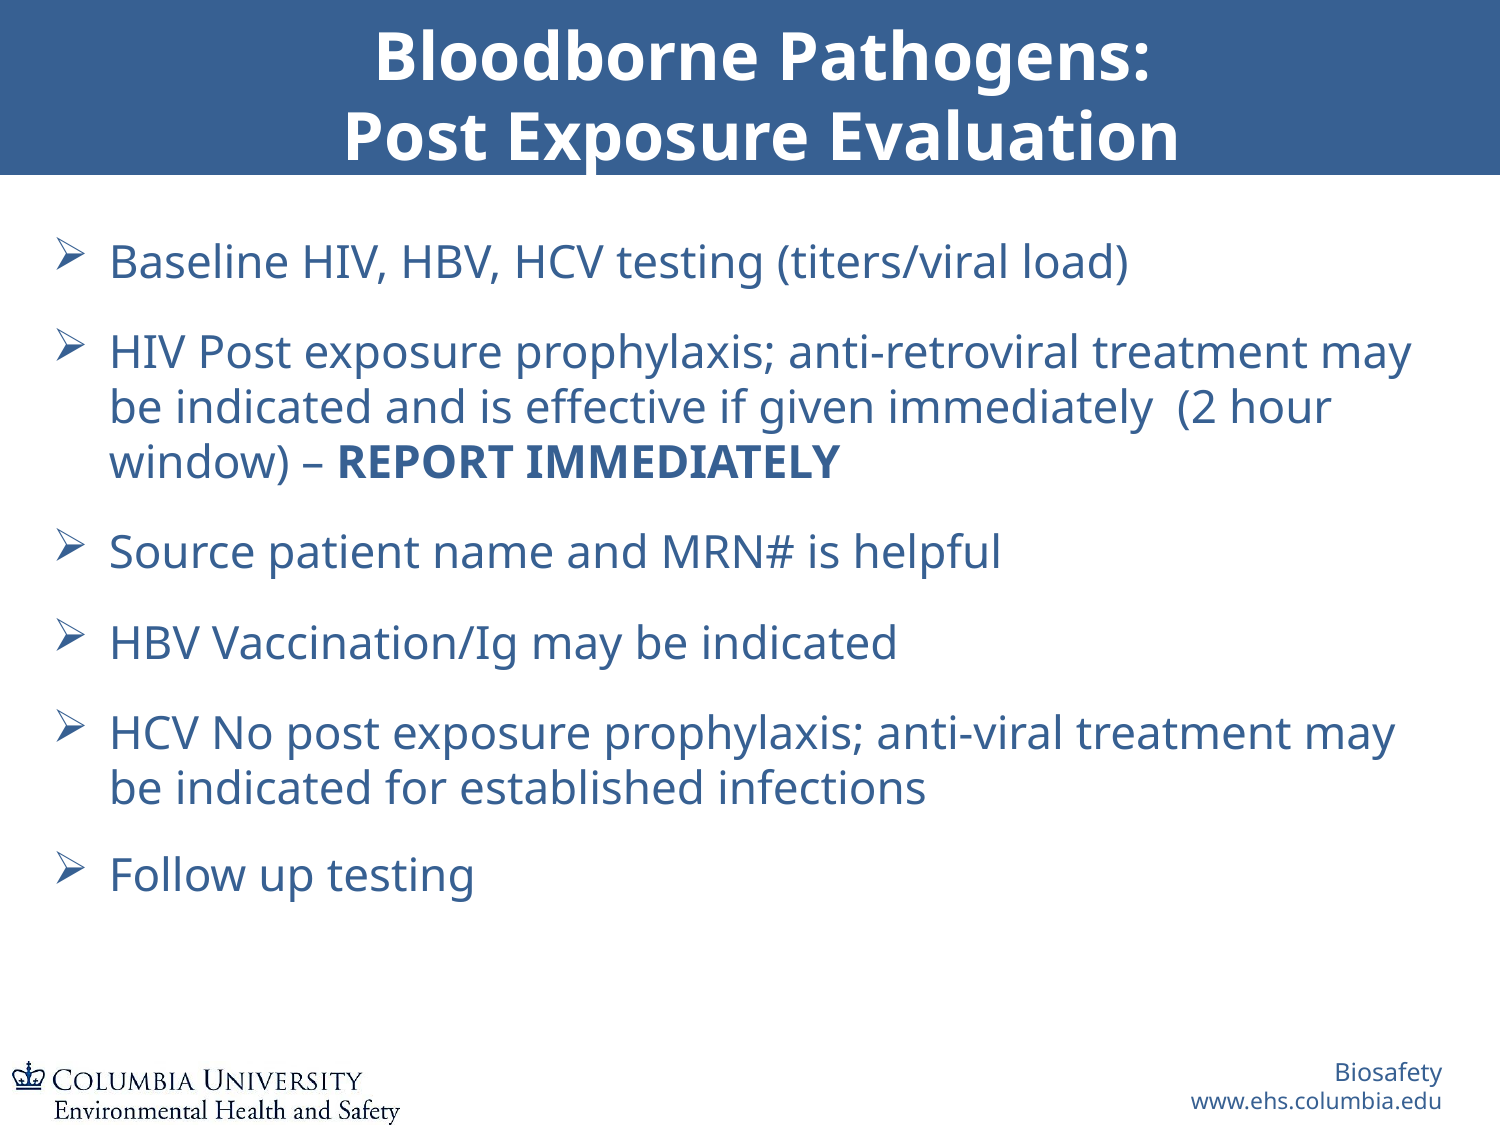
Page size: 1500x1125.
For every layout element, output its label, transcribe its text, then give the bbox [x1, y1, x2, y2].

list Baseline HIV, HBV, HCV testing (titers/viral load) HIV Post exposure prophylaxis; anti-retroviral treatment may be indicated and is effective if given immediately (2 hour window) – REPORT IMMEDIATELY Source patient name and MRN# is helpful HBV Vaccination/Ig may be indicated HCV No post exposure prophylaxis; anti-viral treatment may be indicated for established infections Follow up testing [37, 224, 1438, 1038]
title Bloodborne Pathogens: Post Exposure Evaluation [50, 12, 1475, 175]
picture [12, 1061, 400, 1125]
